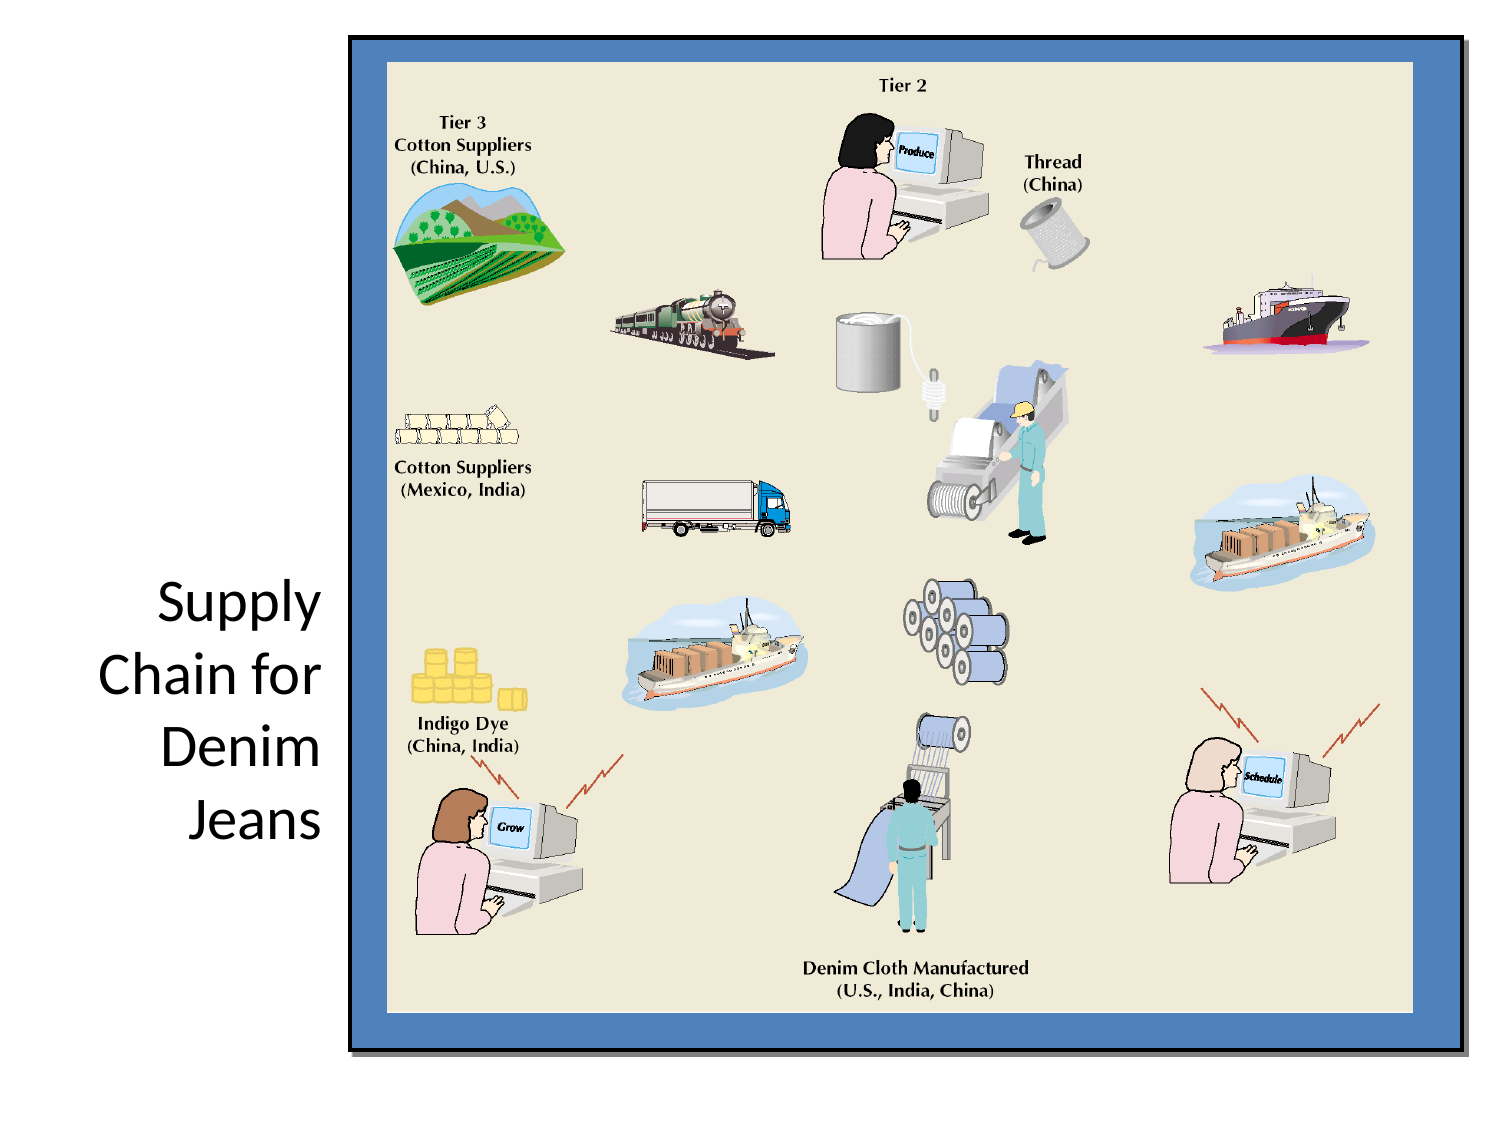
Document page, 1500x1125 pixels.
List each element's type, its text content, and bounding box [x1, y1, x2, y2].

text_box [349, 37, 1463, 1051]
title Supply Chain for Denim Jeans [37, 549, 338, 863]
